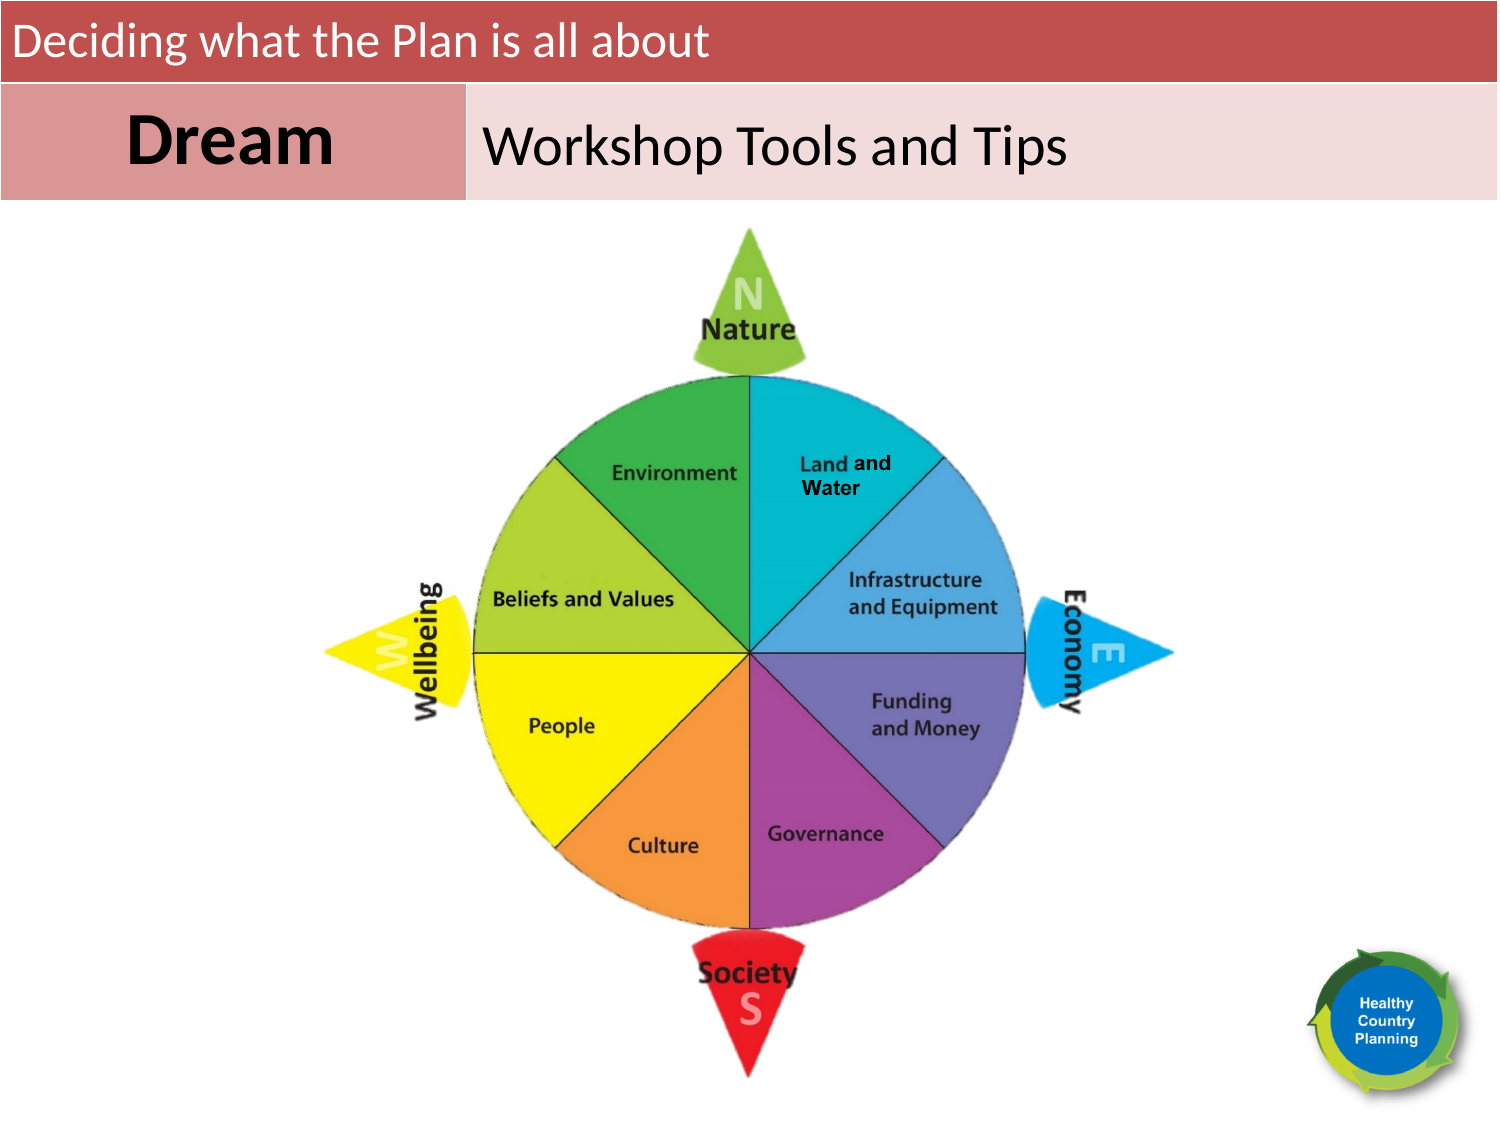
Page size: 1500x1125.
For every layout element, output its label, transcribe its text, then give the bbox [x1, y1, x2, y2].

picture [1287, 937, 1498, 1125]
list Workshop Tools and Tips [467, 99, 1500, 189]
list Dream [0, 82, 463, 189]
picture [309, 212, 1190, 1093]
list Deciding what the Plan is all about [0, 0, 1494, 76]
